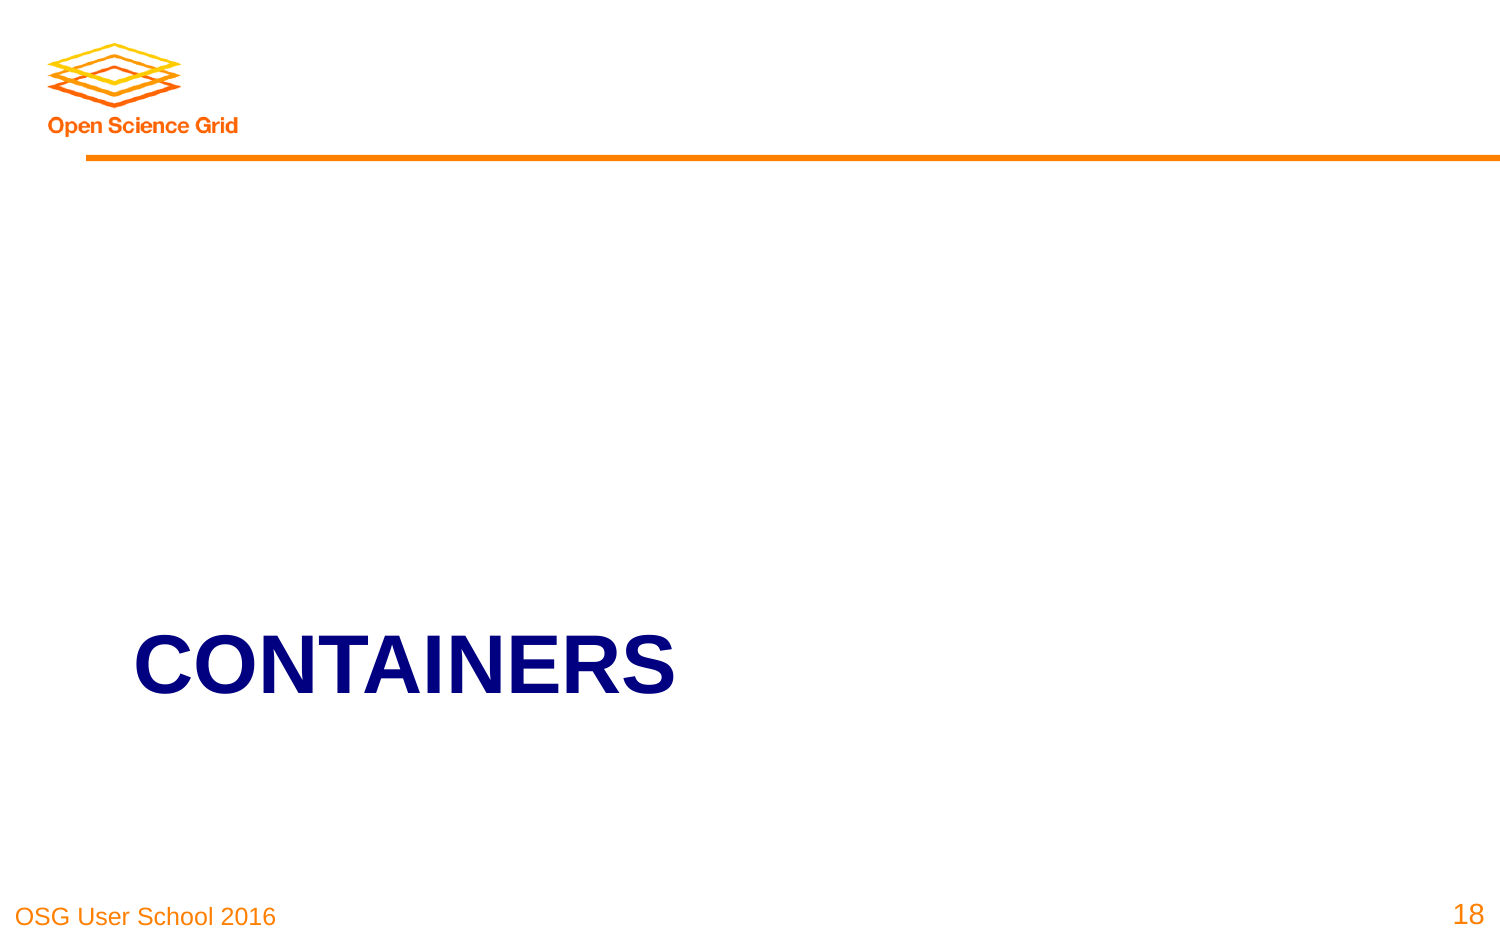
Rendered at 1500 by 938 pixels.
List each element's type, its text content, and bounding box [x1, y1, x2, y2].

slide_number 18 [1430, 874, 1500, 938]
picture [28, 24, 257, 151]
title Containers [118, 602, 1394, 789]
